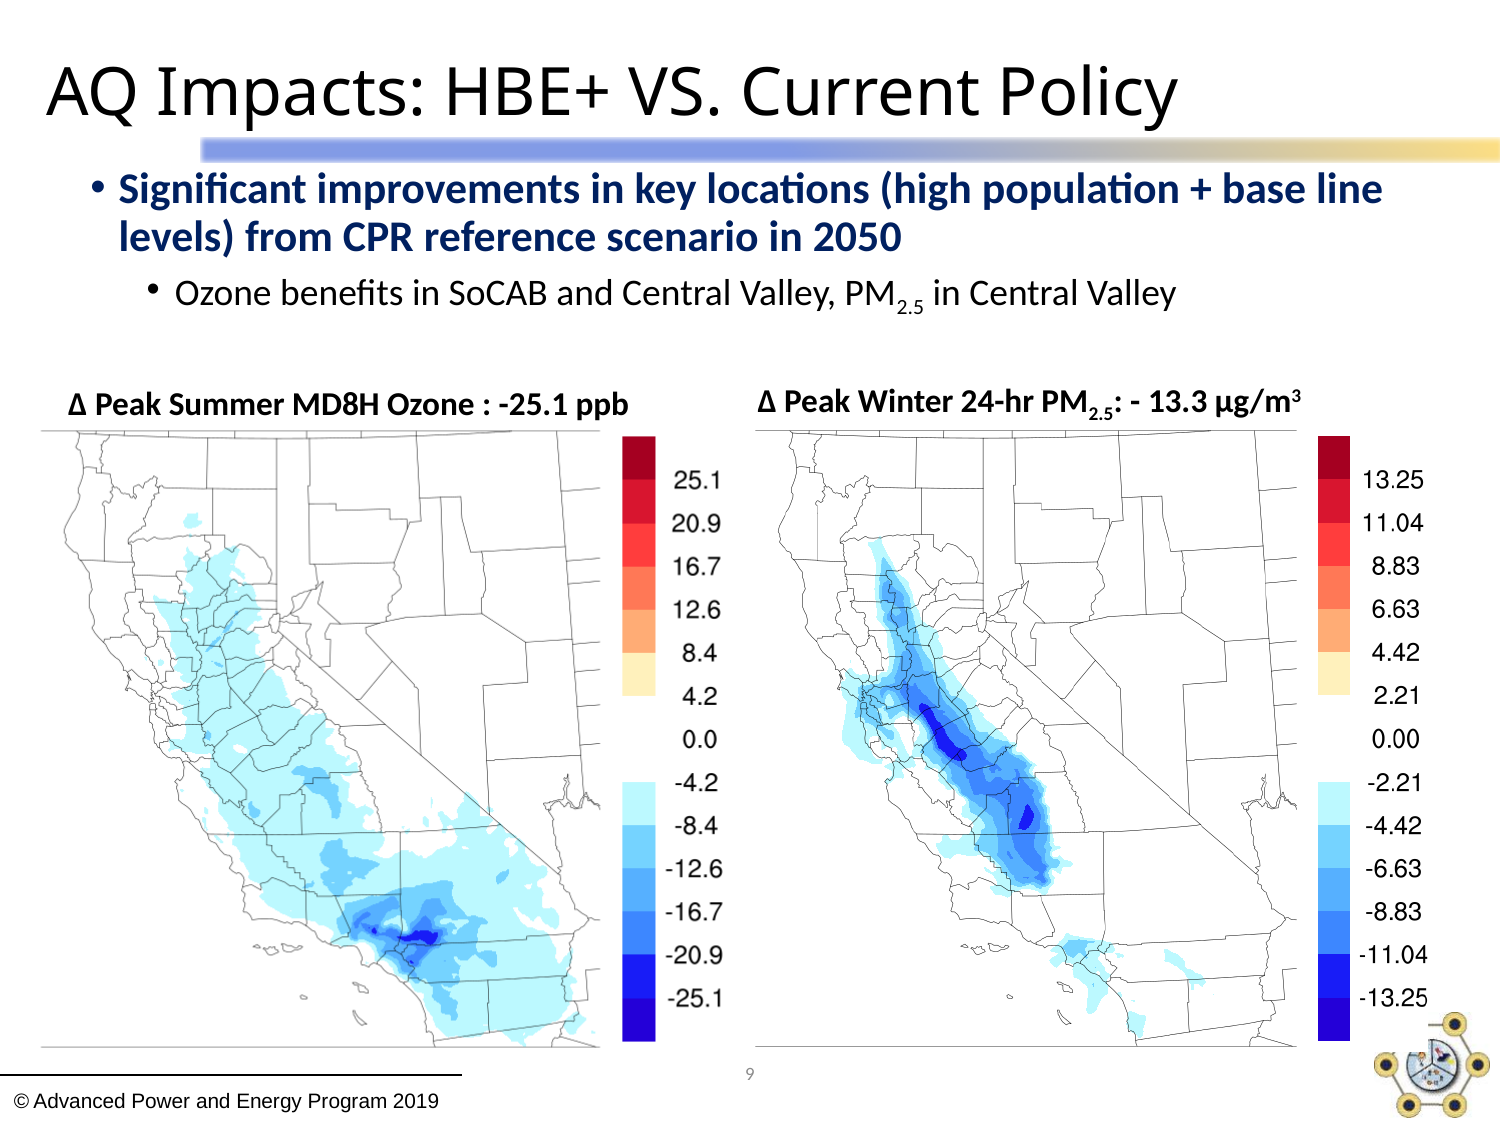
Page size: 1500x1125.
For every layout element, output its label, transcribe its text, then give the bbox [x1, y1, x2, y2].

text_box Δ Peak Winter 24-hr PM2.5: - 13.3 µg/m3 [742, 371, 1391, 472]
text_box Δ Peak Summer MD8H Ozone : -25.1 ppb [53, 374, 681, 425]
slide_number 9 [581, 1042, 919, 1103]
list Significant improvements in key locations (high population + base line levels) from CPR reference scenario in 2050 Ozone benefits in SoCAB and Central Valley, PM2.5 in Central Valley [75, 158, 1407, 434]
picture [749, 425, 1490, 1118]
picture [35, 425, 725, 1052]
title AQ Impacts: HBE+ VS. Current Policy [31, 28, 1457, 159]
